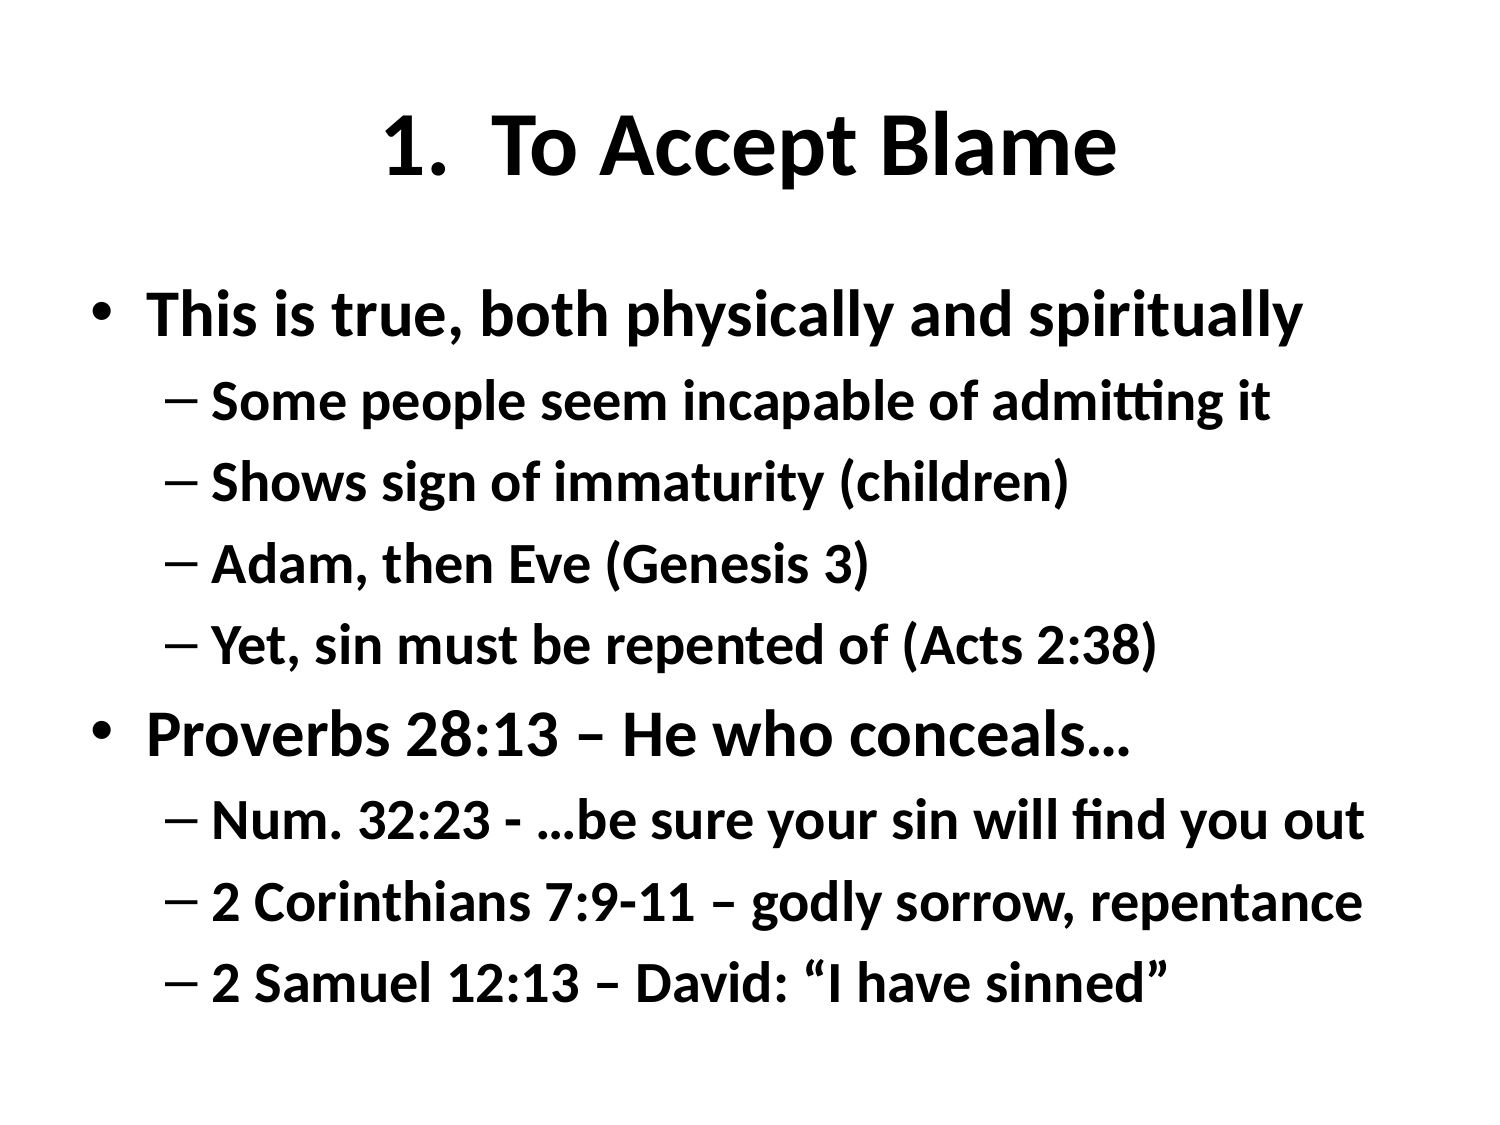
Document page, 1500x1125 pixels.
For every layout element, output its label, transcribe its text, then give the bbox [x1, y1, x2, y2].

list This is true, both physically and spiritually Some people seem incapable of admitting it Shows sign of immaturity (children) Adam, then Eve (Genesis 3) Yet, sin must be repented of (Acts 2:38) Proverbs 28:13 – He who conceals… Num. 32:23 - …be sure your sin will find you out 2 Corinthians 7:9-11 – godly sorrow, repentance 2 Samuel 12:13 – David: “I have sinned” [75, 262, 1425, 1125]
title 1. To Accept Blame [75, 45, 1425, 233]
